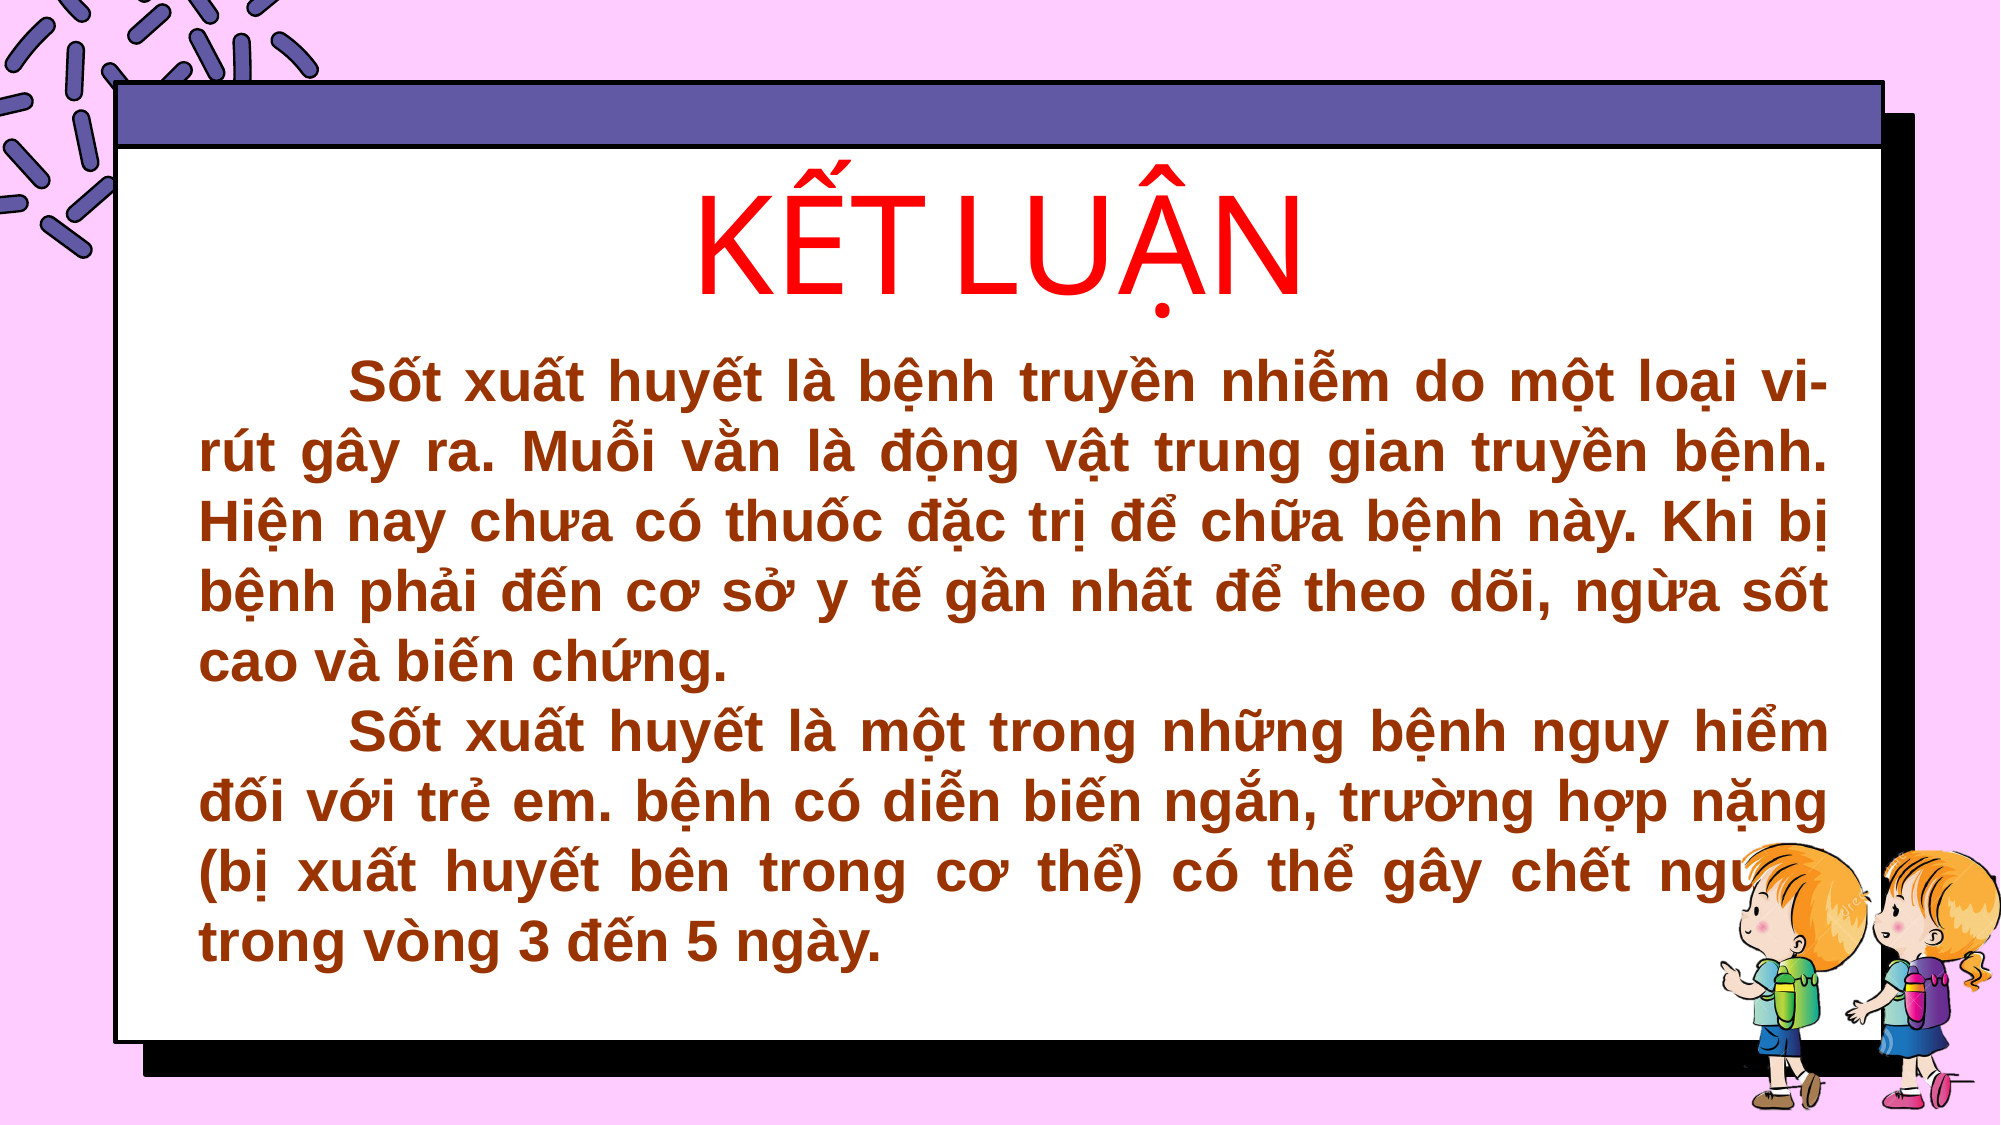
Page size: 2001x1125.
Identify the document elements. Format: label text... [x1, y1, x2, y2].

text_box Sốt xuất huyết là bệnh truyền nhiễm do một loại vi-rút gây ra. Muỗi vằn là động vật trung gian truyền bệnh. Hiện nay chưa có thuốc đặc trị để chữa bệnh này. Khi bị bệnh phải đến cơ sở y tế gần nhất để theo dõi, ngừa sốt cao và biến chứng. Sốt xuất huyết là một trong những bệnh nguy hiểm đối với trẻ em. bệnh có diễn biến ngắn, trường hợp nặng (bị xuất huyết bên trong cơ thể) có thể gây chết người trong vòng 3 đến 5 ngày. [183, 335, 1846, 981]
text_box KẾT LUẬN [150, 149, 1850, 330]
picture [1714, 837, 2001, 1125]
